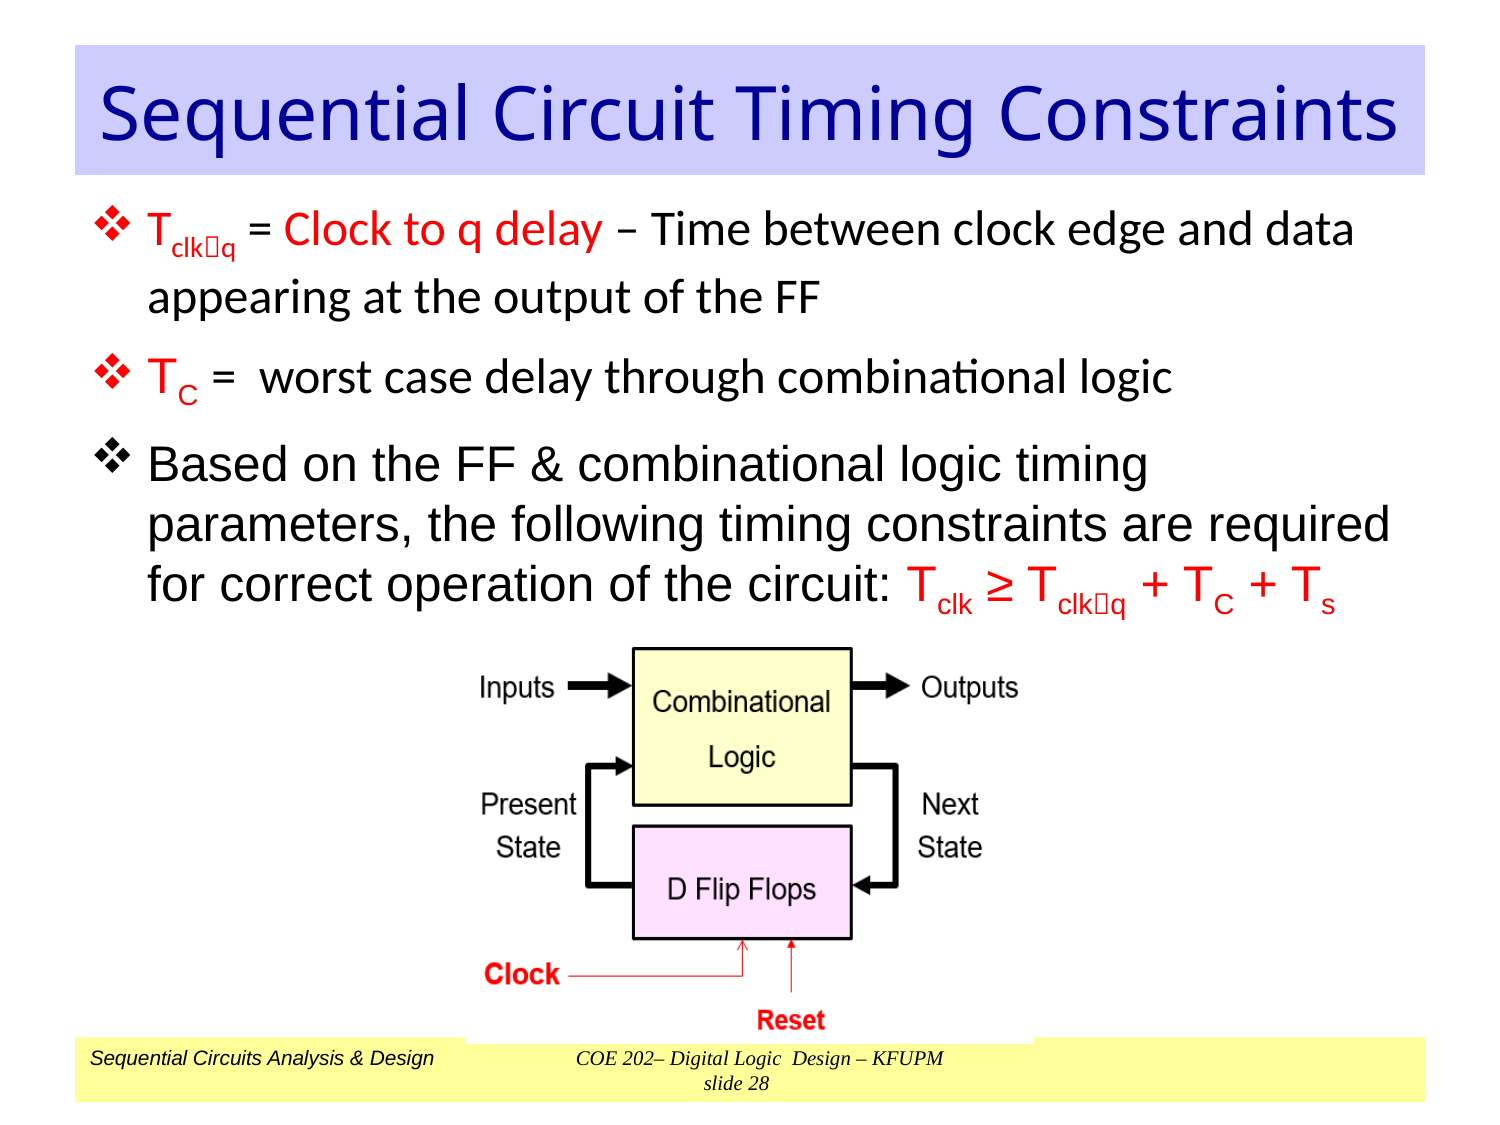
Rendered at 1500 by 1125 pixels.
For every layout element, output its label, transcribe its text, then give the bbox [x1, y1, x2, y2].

title Sequential Circuit Timing Constraints [74, 44, 1426, 176]
list Tclkq = Clock to q delay – Time between clock edge and data appearing at the output of the FF TC = worst case delay through combinational logic Based on the FF & combinational logic timing parameters, the following timing constraints are required for correct operation of the circuit: Tclk ≥ Tclkq + TC + Ts [74, 187, 1426, 1032]
picture [466, 647, 1034, 1044]
